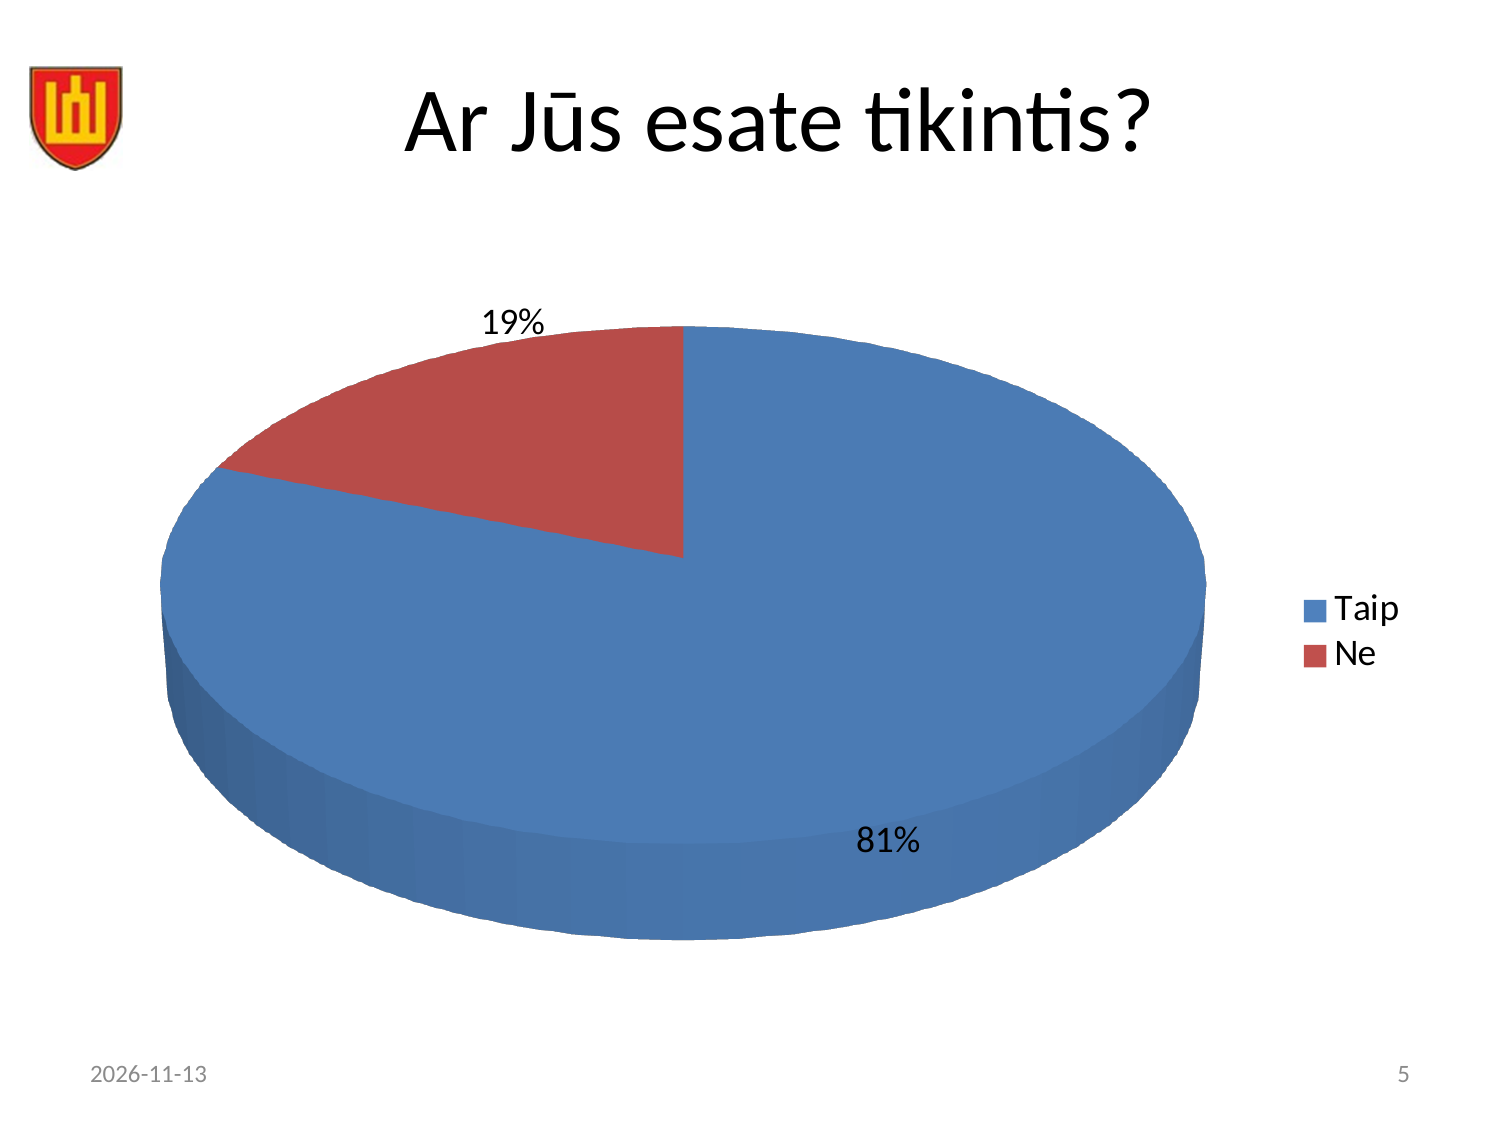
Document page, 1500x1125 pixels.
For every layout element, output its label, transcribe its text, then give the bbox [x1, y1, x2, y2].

chart [74, 262, 1426, 1006]
title Ar Jūs esate tikintis? [135, 45, 1425, 185]
picture [29, 66, 123, 171]
slide_number 5 [1074, 1042, 1425, 1103]
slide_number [75, 1042, 425, 1103]
